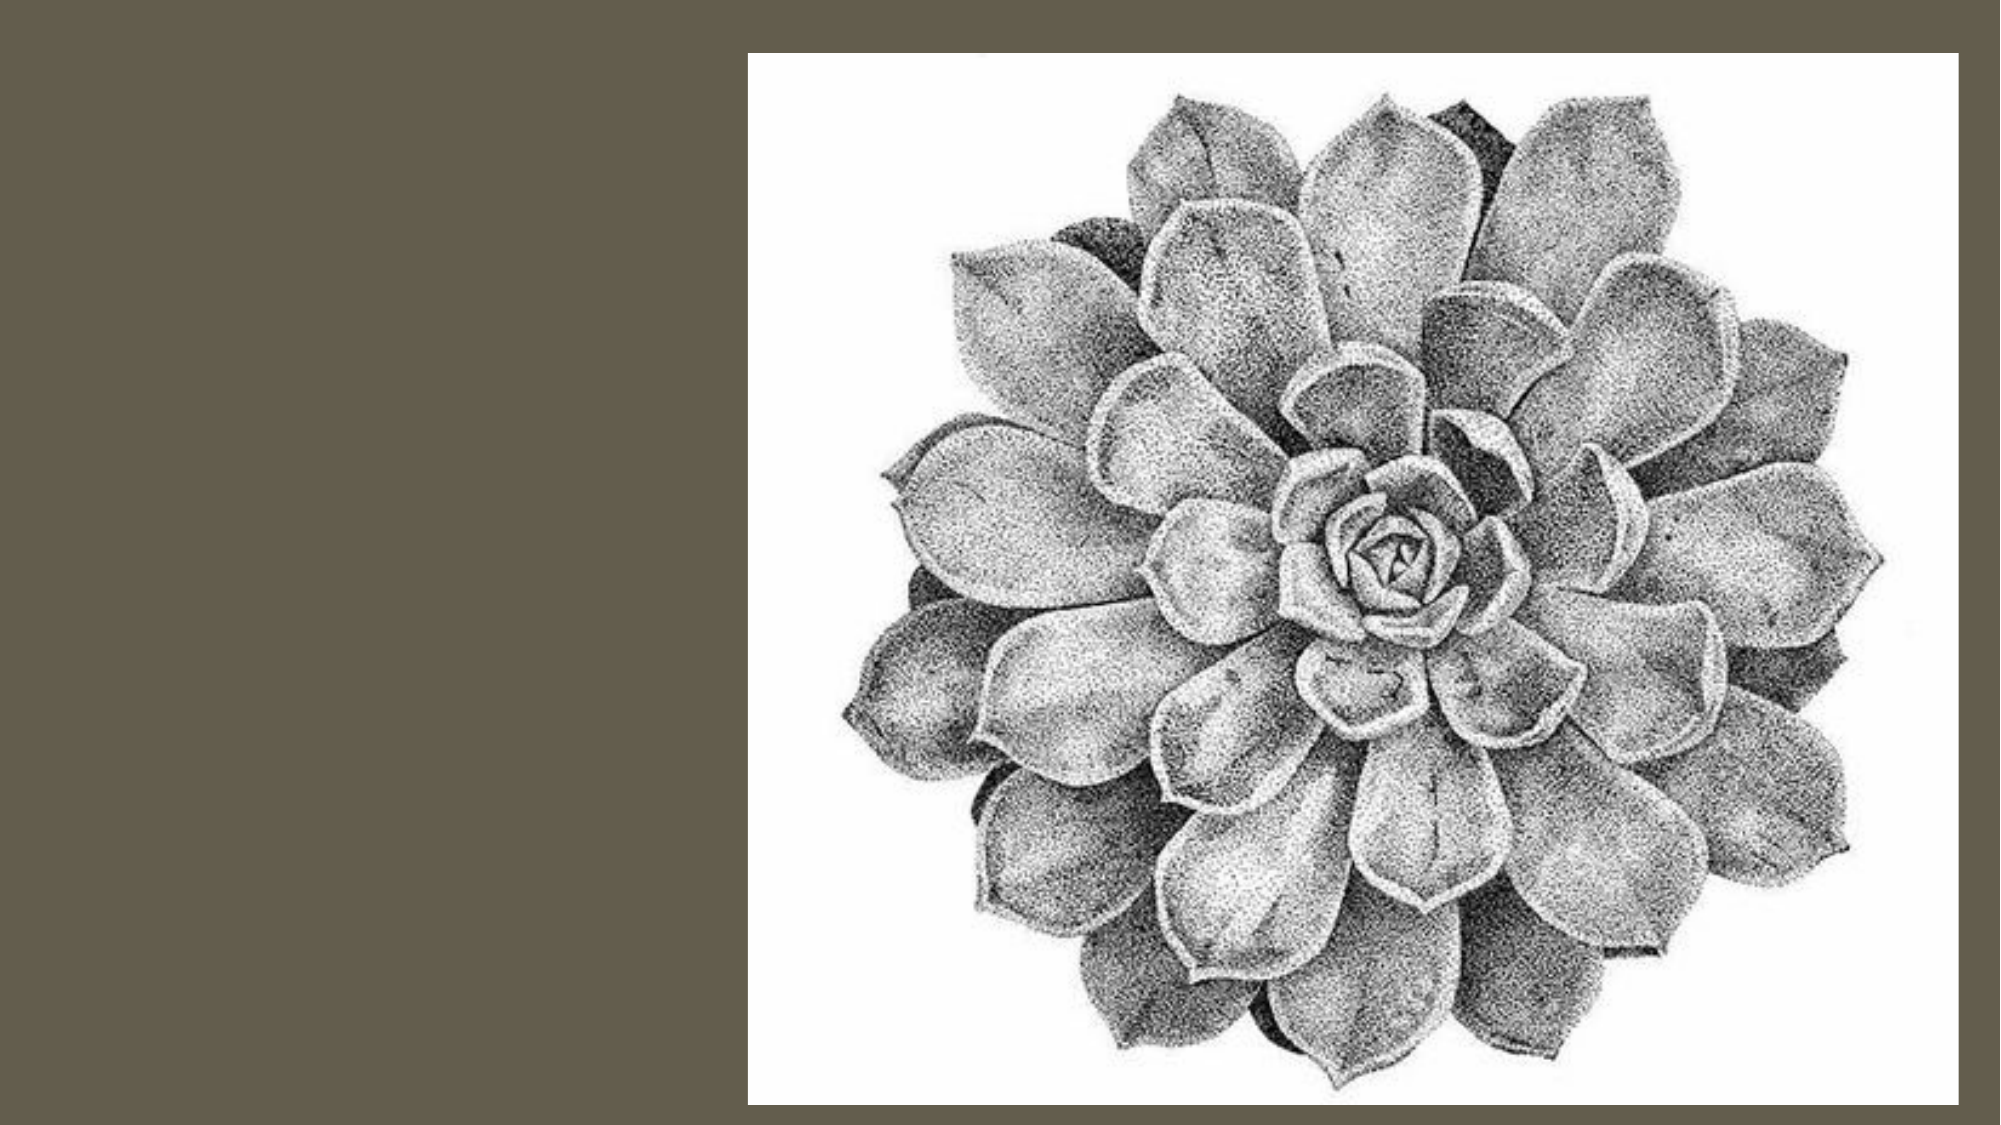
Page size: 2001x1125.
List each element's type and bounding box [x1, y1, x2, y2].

list [747, 53, 1959, 1105]
